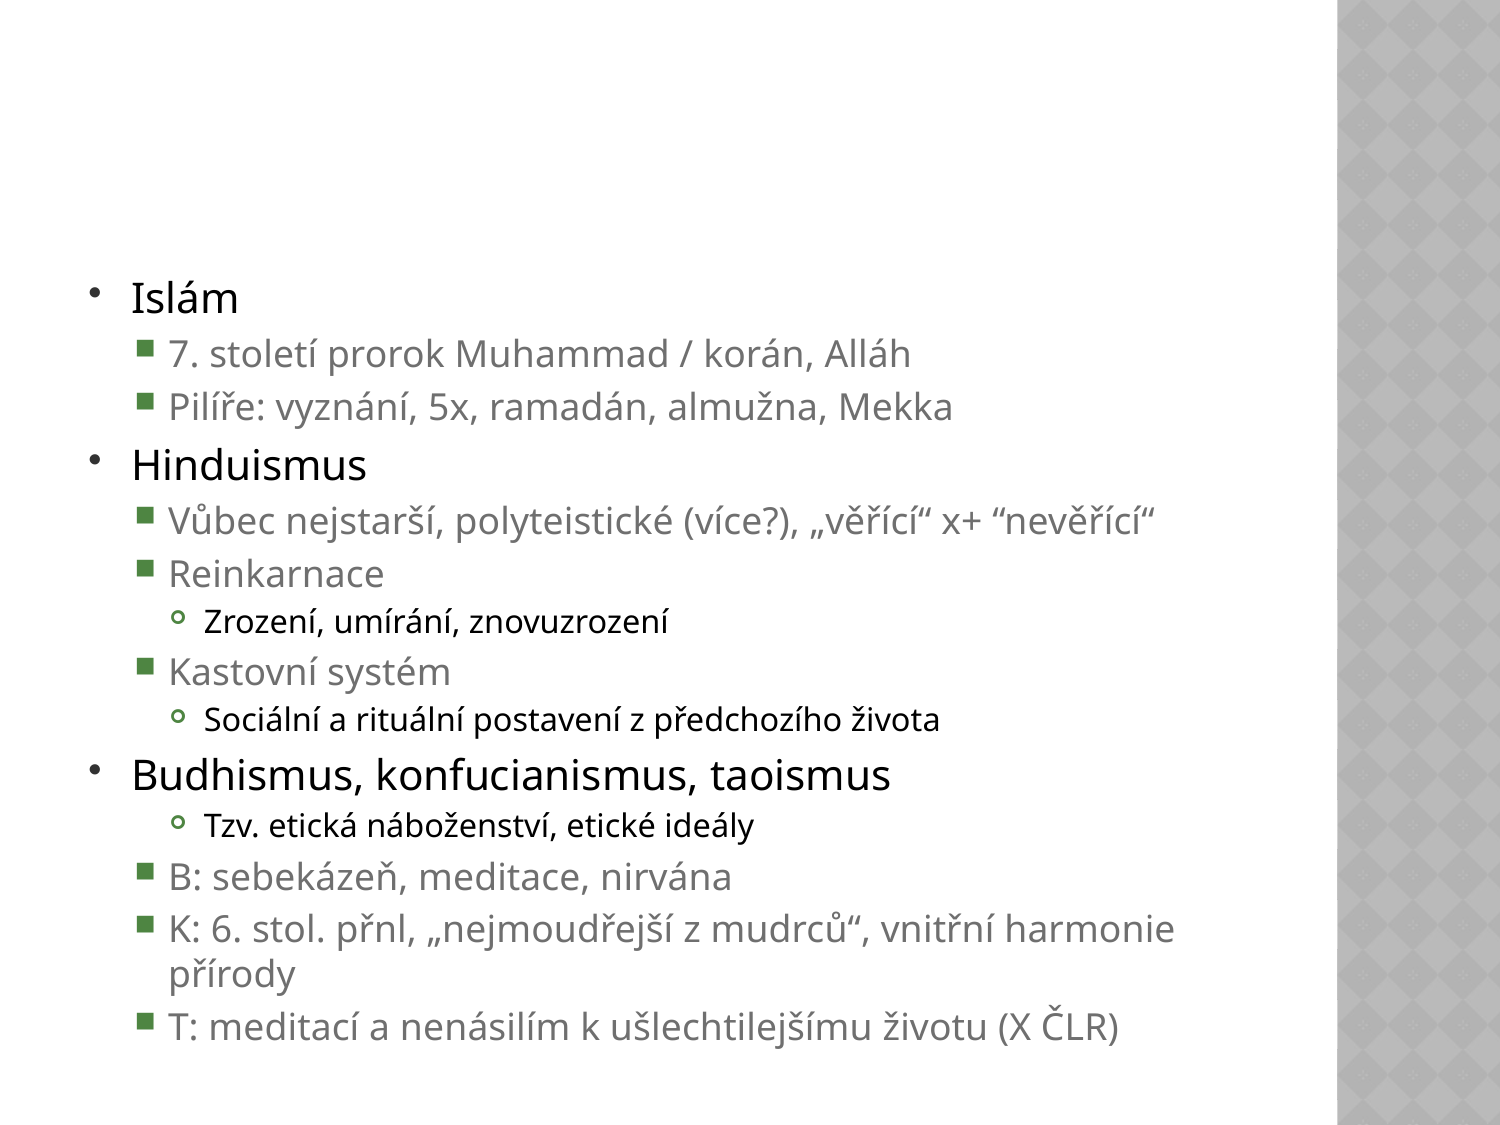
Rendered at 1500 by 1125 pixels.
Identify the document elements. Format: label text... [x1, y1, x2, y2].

list Islám 7. století prorok Muhammad / korán, Alláh Pilíře: vyznání, 5x, ramadán, almužna, Mekka Hinduismus Vůbec nejstarší, polyteistické (více?), „věřící“ x+ “nevěřící“ Reinkarnace Zrození, umírání, znovuzrození Kastovní systém Sociální a rituální postavení z předchozího života Budhismus, konfucianismus, taoismus Tzv. etická náboženství, etické ideály B: sebekázeň, meditace, nirvána K: 6. stol. přnl, „nejmoudřejší z mudrců“, vnitřní harmonie přírody T: meditací a nenásilím k ušlechtilejšímu životu (X ČLR) [75, 264, 1263, 1059]
